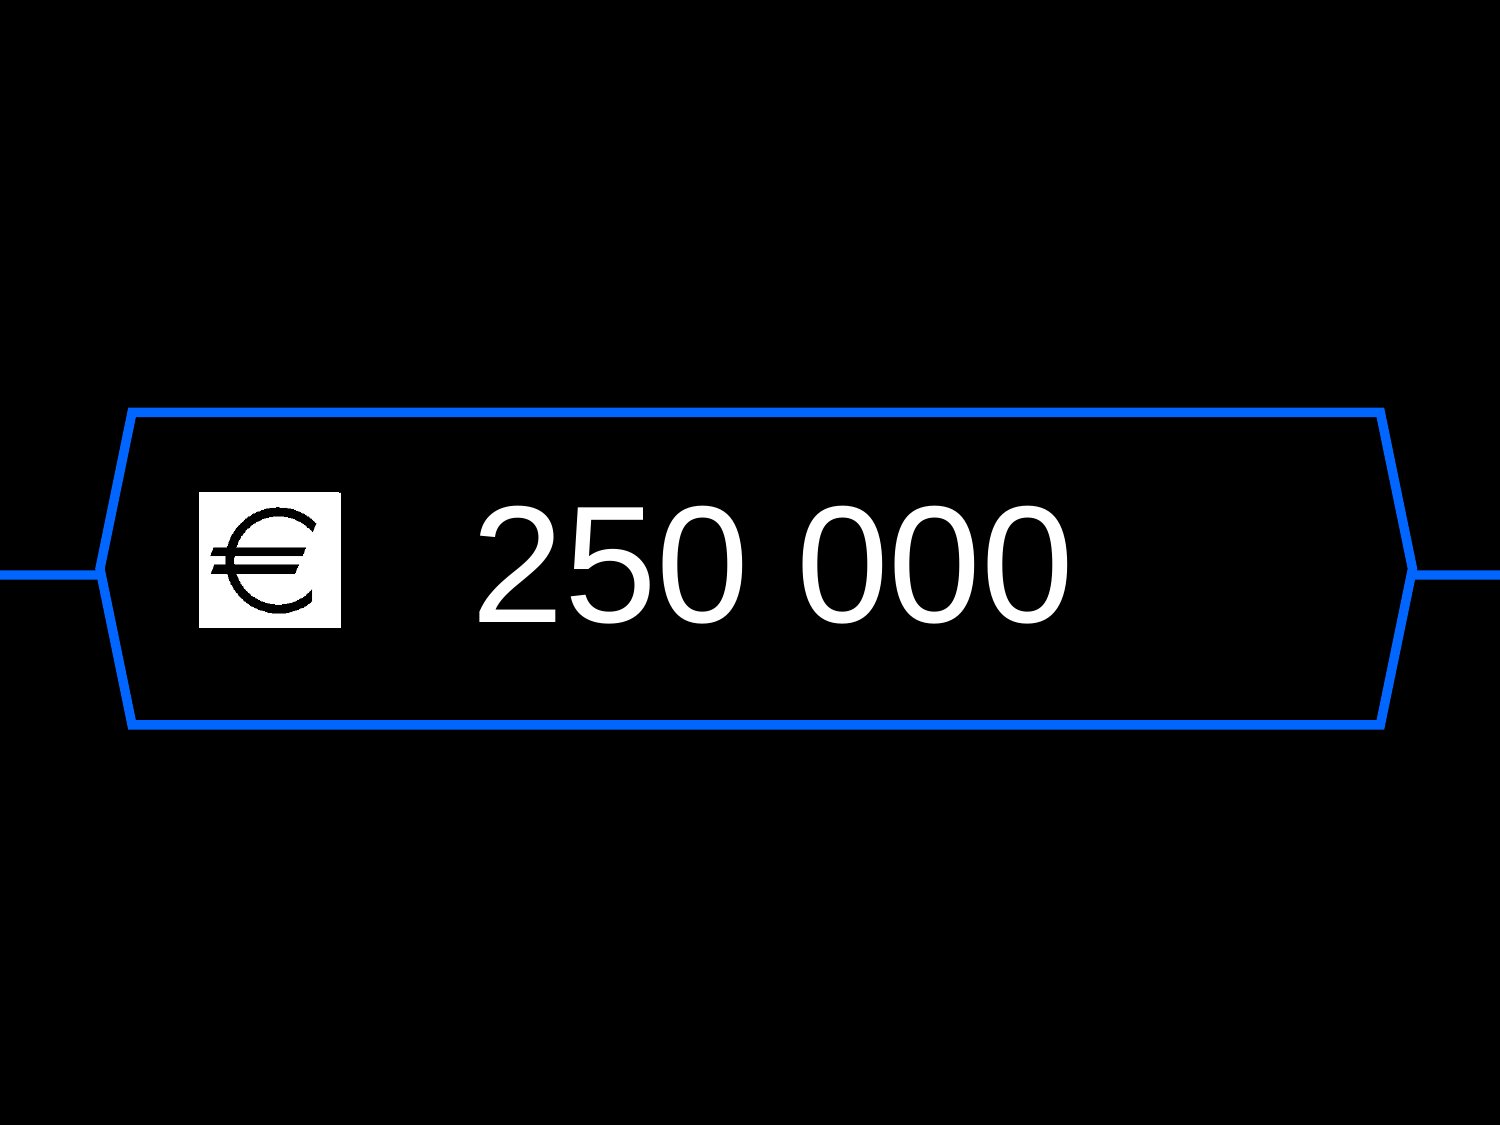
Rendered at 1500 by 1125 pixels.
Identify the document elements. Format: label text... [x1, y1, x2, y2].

title 250 000 [112, 462, 1388, 651]
text_box [116, 412, 1413, 725]
text_box [99, 510, 112, 628]
picture [198, 491, 342, 629]
